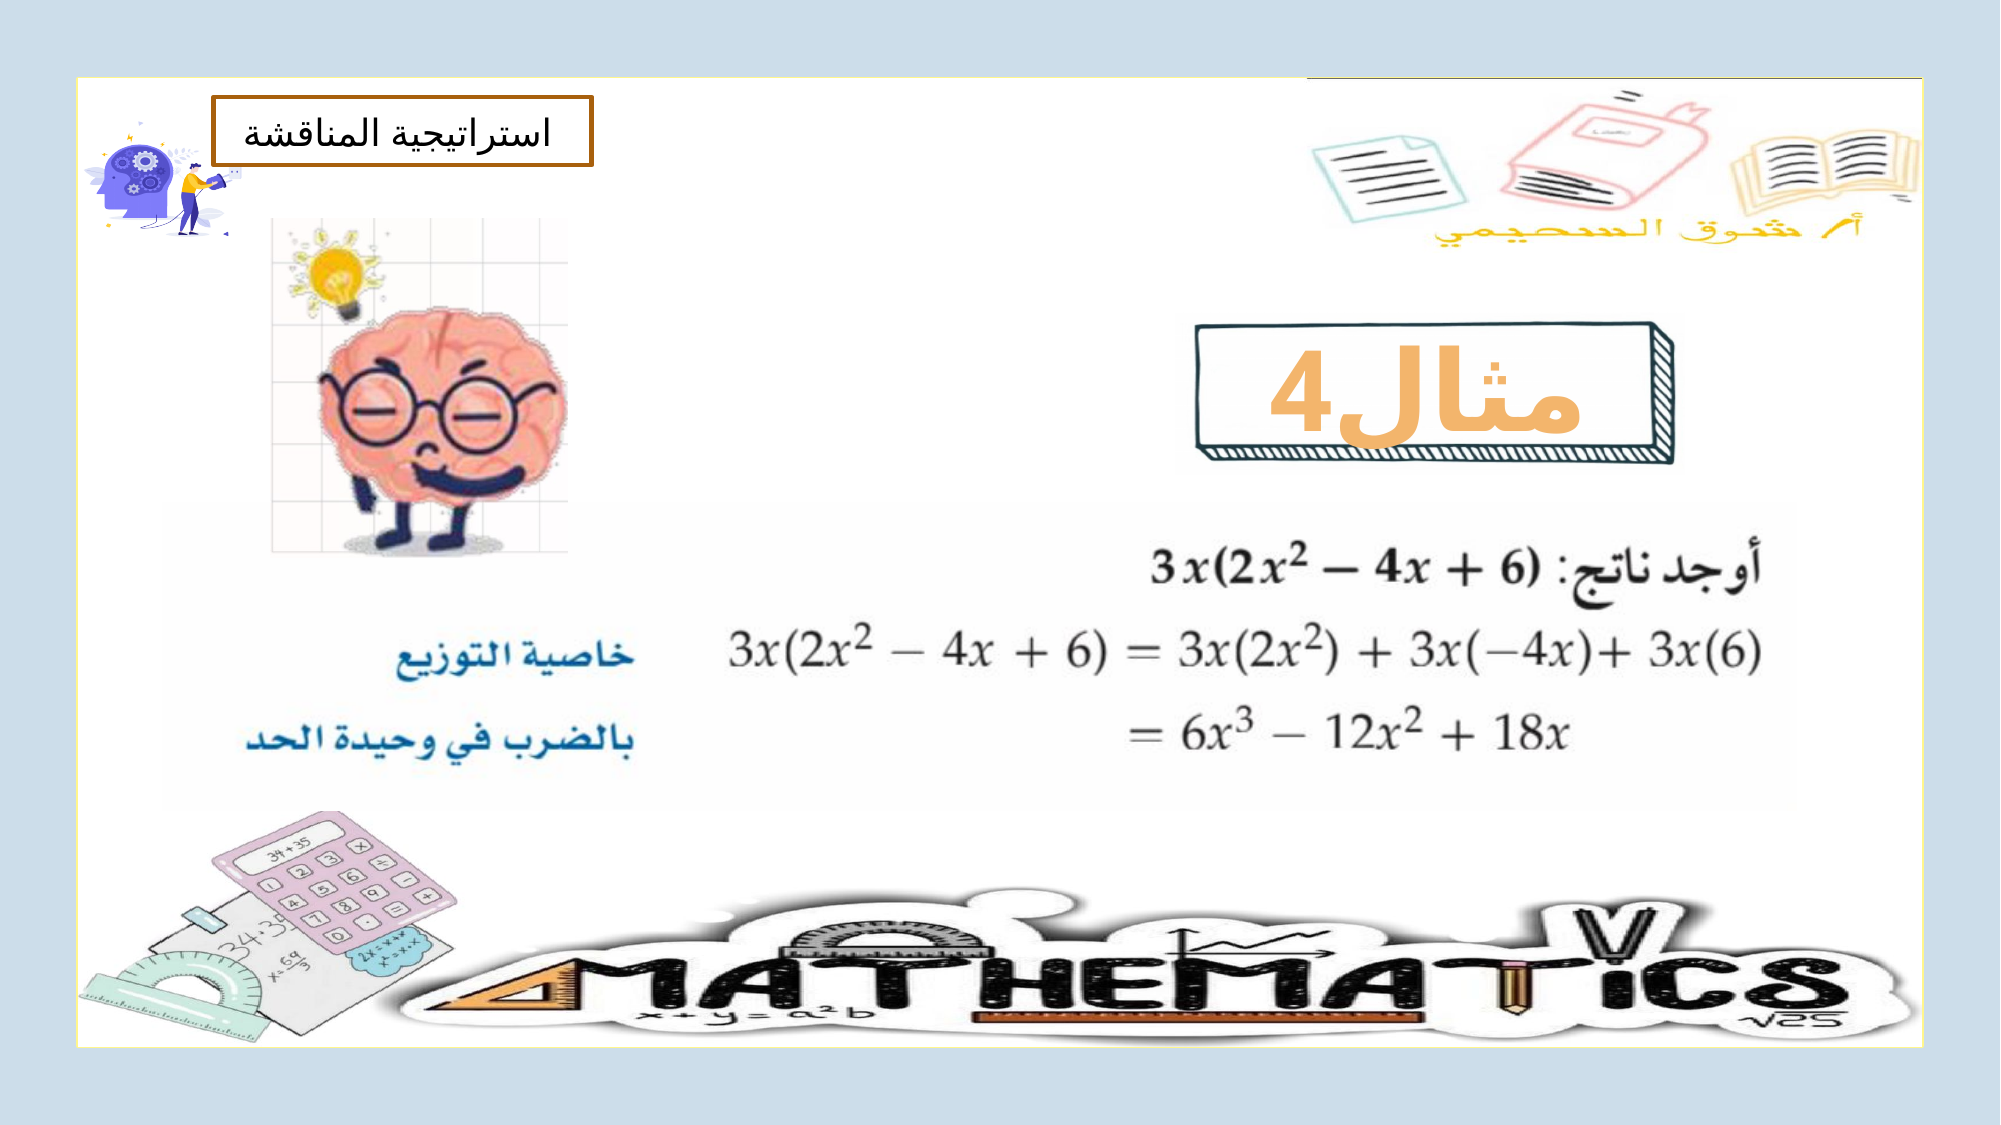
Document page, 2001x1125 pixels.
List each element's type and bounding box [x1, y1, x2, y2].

text_box [77, 96, 593, 247]
text_box [0, 0, 2000, 1125]
picture [77, 78, 1923, 1047]
